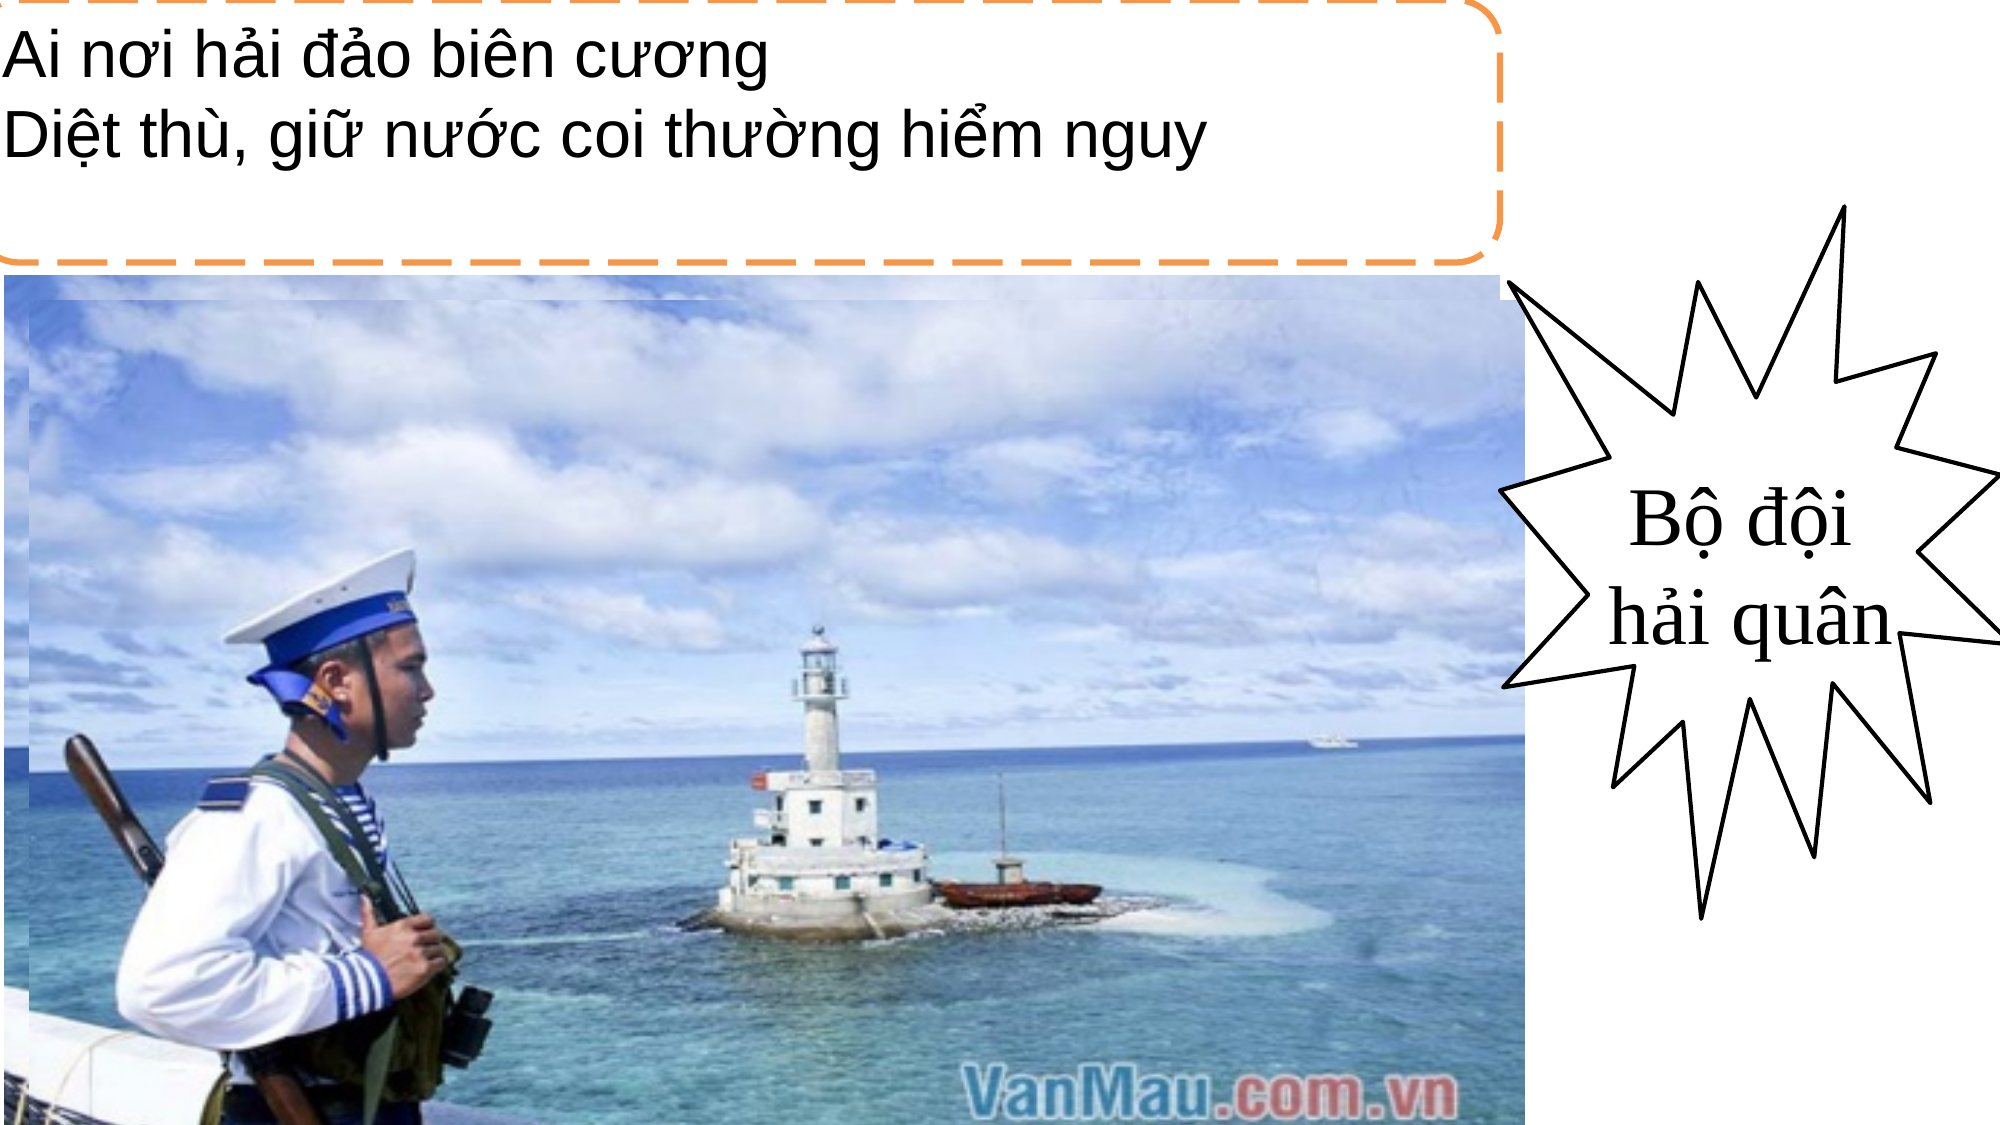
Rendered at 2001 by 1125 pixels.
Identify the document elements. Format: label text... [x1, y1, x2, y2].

text_box Ai nơi hải đảo biên cương Diệt thù, giữ nước coi thường hiểm nguy [0, 0, 1508, 263]
picture [4, 275, 1526, 1125]
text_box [1499, 206, 2000, 919]
